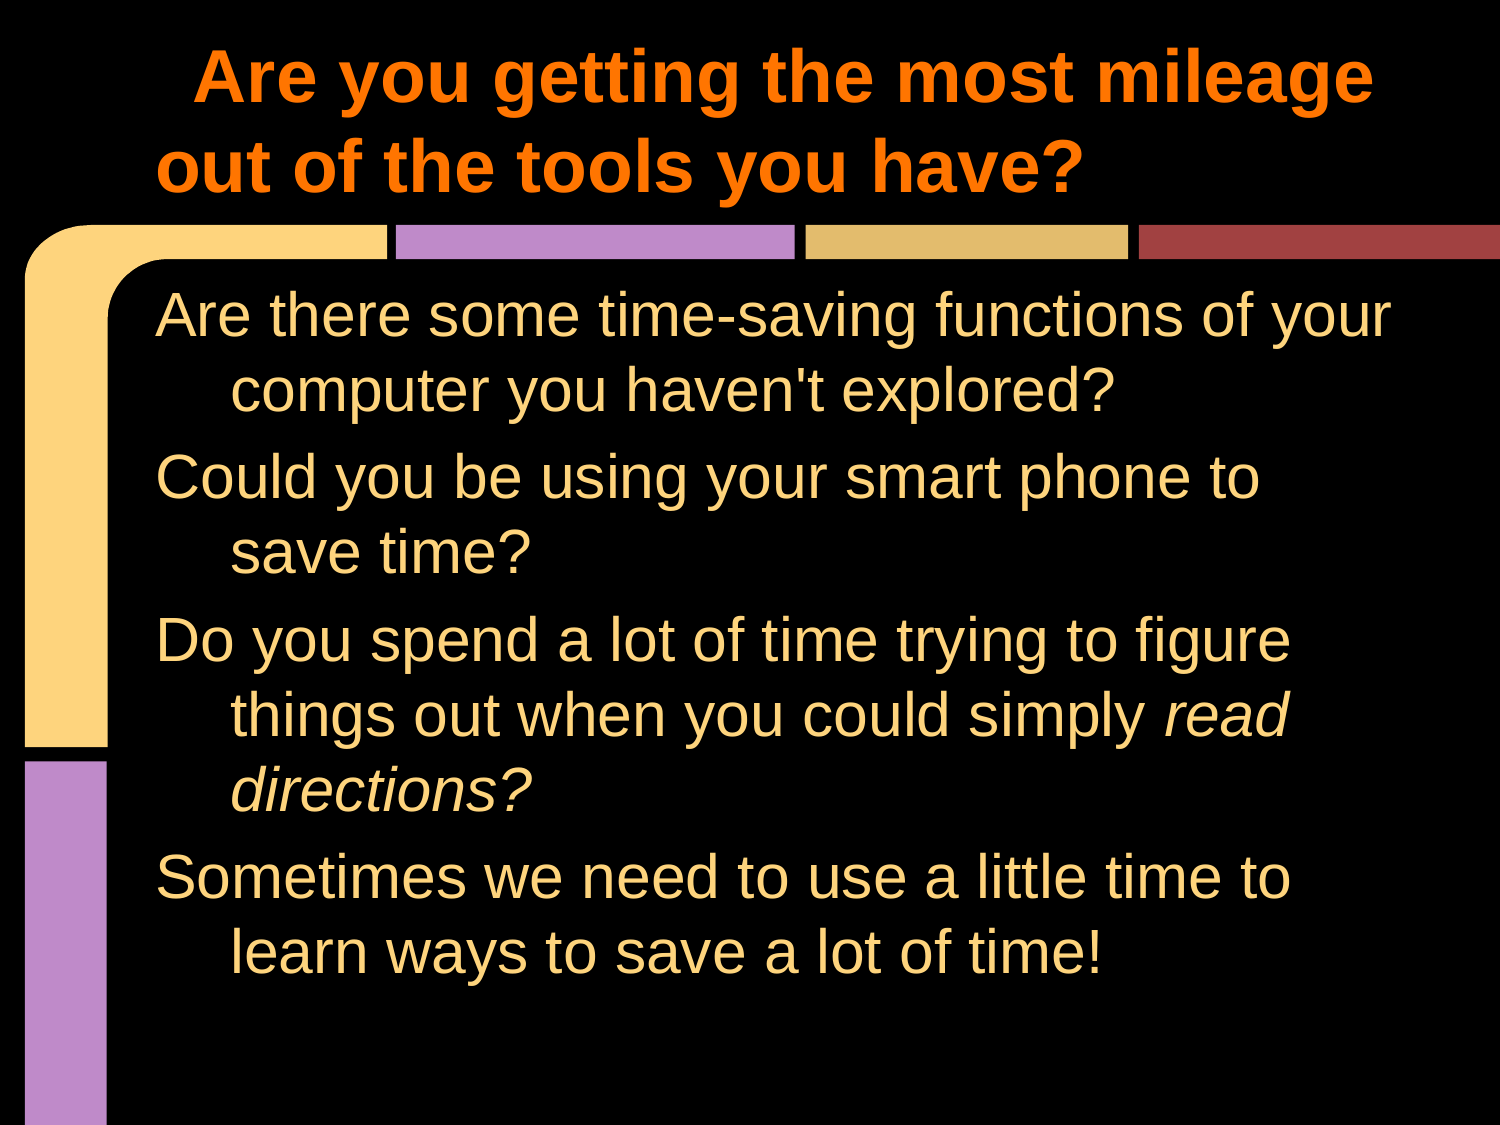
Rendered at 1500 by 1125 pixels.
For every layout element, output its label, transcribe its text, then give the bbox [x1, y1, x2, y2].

title Are you getting the most mileage out of the tools you have? [140, 5, 1425, 223]
list Are there some time-saving functions of your computer you haven't explored? Could you be using your smart phone to save time? Do you spend a lot of time trying to figure things out when you could simply read directions? Sometimes we need to use a little time to learn ways to save a lot of time! [140, 259, 1425, 1089]
